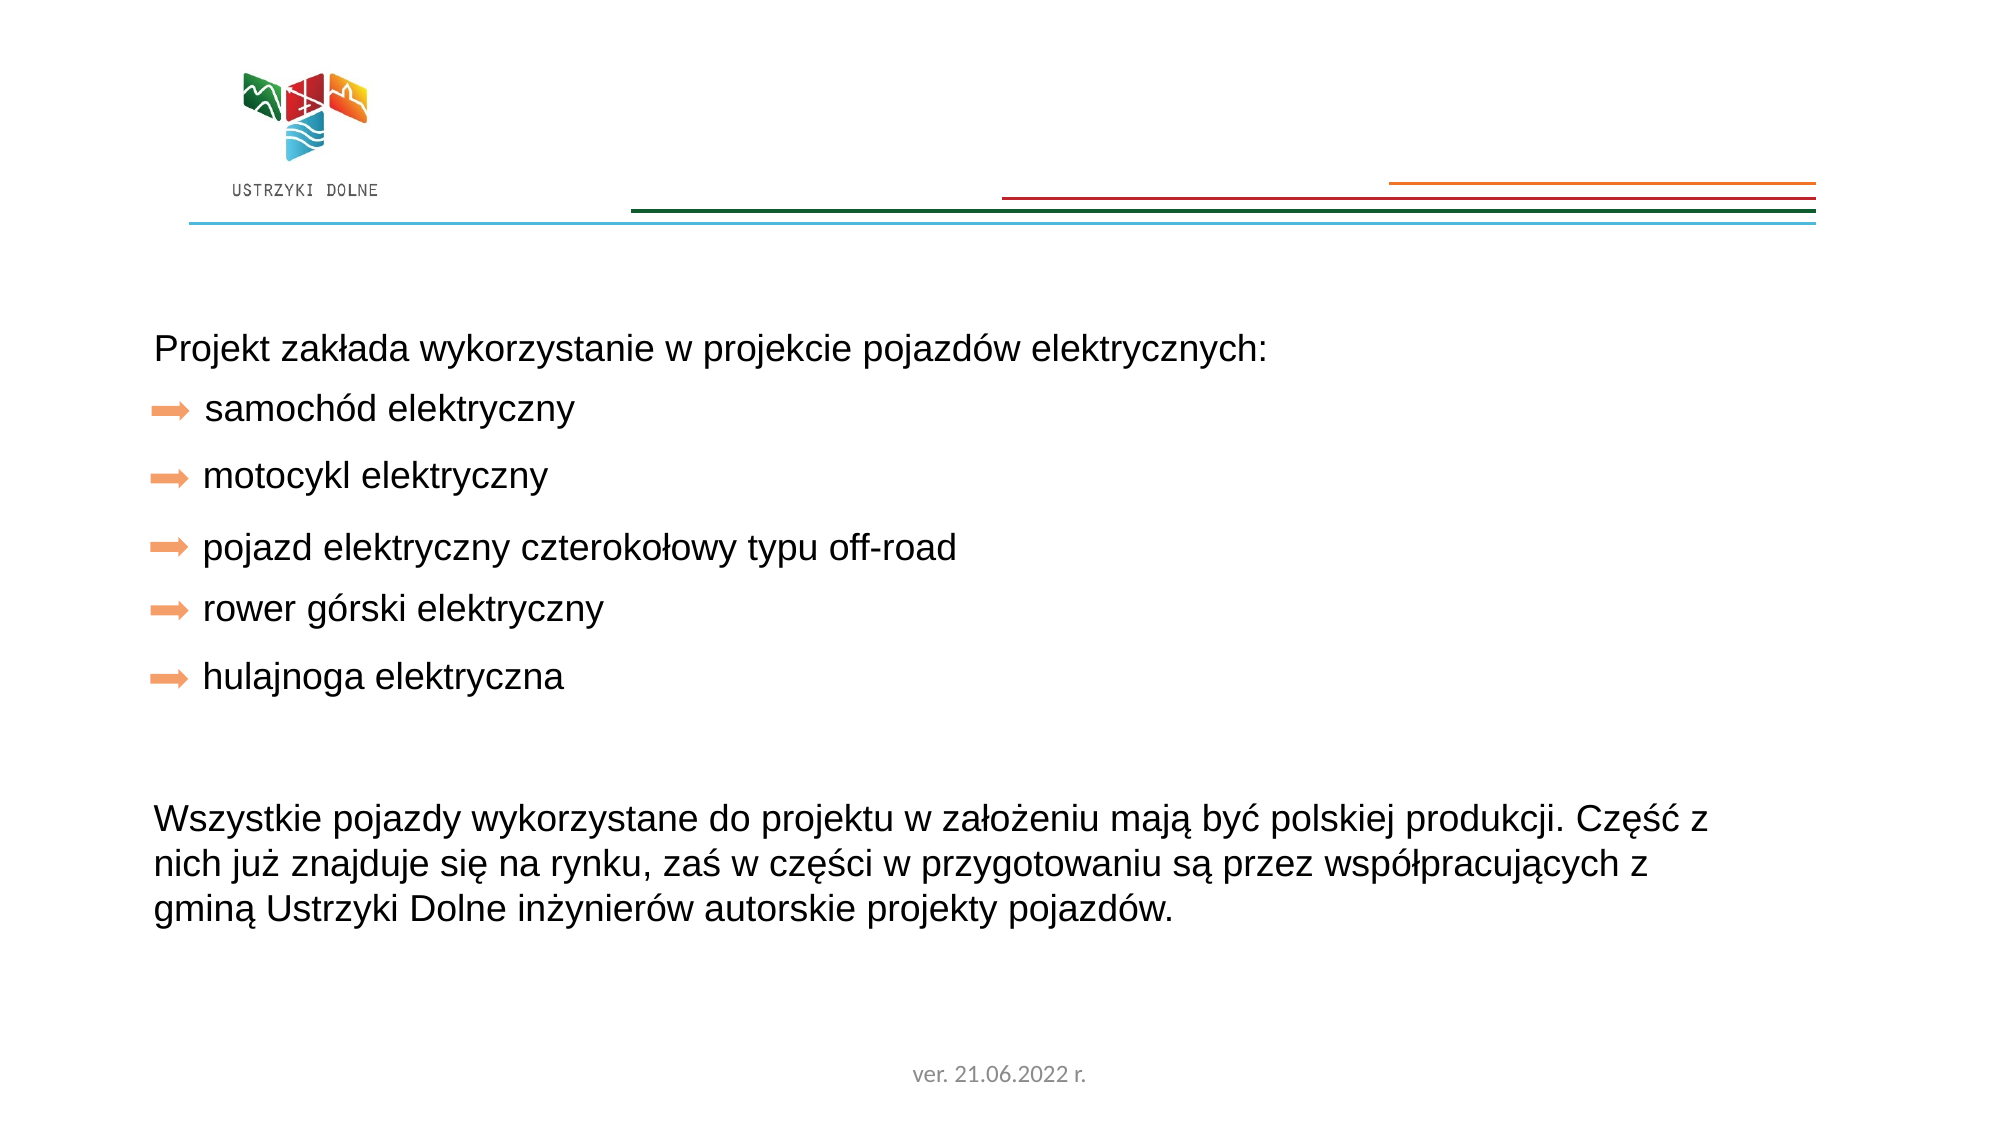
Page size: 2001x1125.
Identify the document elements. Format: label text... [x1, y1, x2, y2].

text_box Projekt zakłada wykorzystanie w projekcie pojazdów elektrycznych: [139, 316, 1767, 377]
text_box [149, 466, 191, 491]
text_box [149, 534, 190, 560]
text_box [149, 598, 191, 623]
footer ver. 21.06.2022 r. [662, 1042, 1338, 1103]
text_box samochód elektryczny [189, 376, 1818, 437]
text_box Wszystkie pojazdy wykorzystane do projektu w założeniu mają być polskiej produkcji. Część z nich już znajduje się na rynku, zaś w części w przygotowaniu są przez współpracujących z gminą Ustrzyki Dolne inżynierów autorskie projekty pojazdów. [138, 786, 1766, 936]
text_box hulajnoga elektryczna [187, 644, 1815, 705]
text_box motocykl elektryczny [188, 444, 1816, 504]
text_box [149, 666, 190, 692]
picture [188, 34, 425, 218]
text_box [150, 398, 191, 424]
text_box rower górski elektryczny [188, 576, 1816, 636]
text_box pojazd elektryczny czterokołowy typu off-road [187, 515, 1815, 576]
